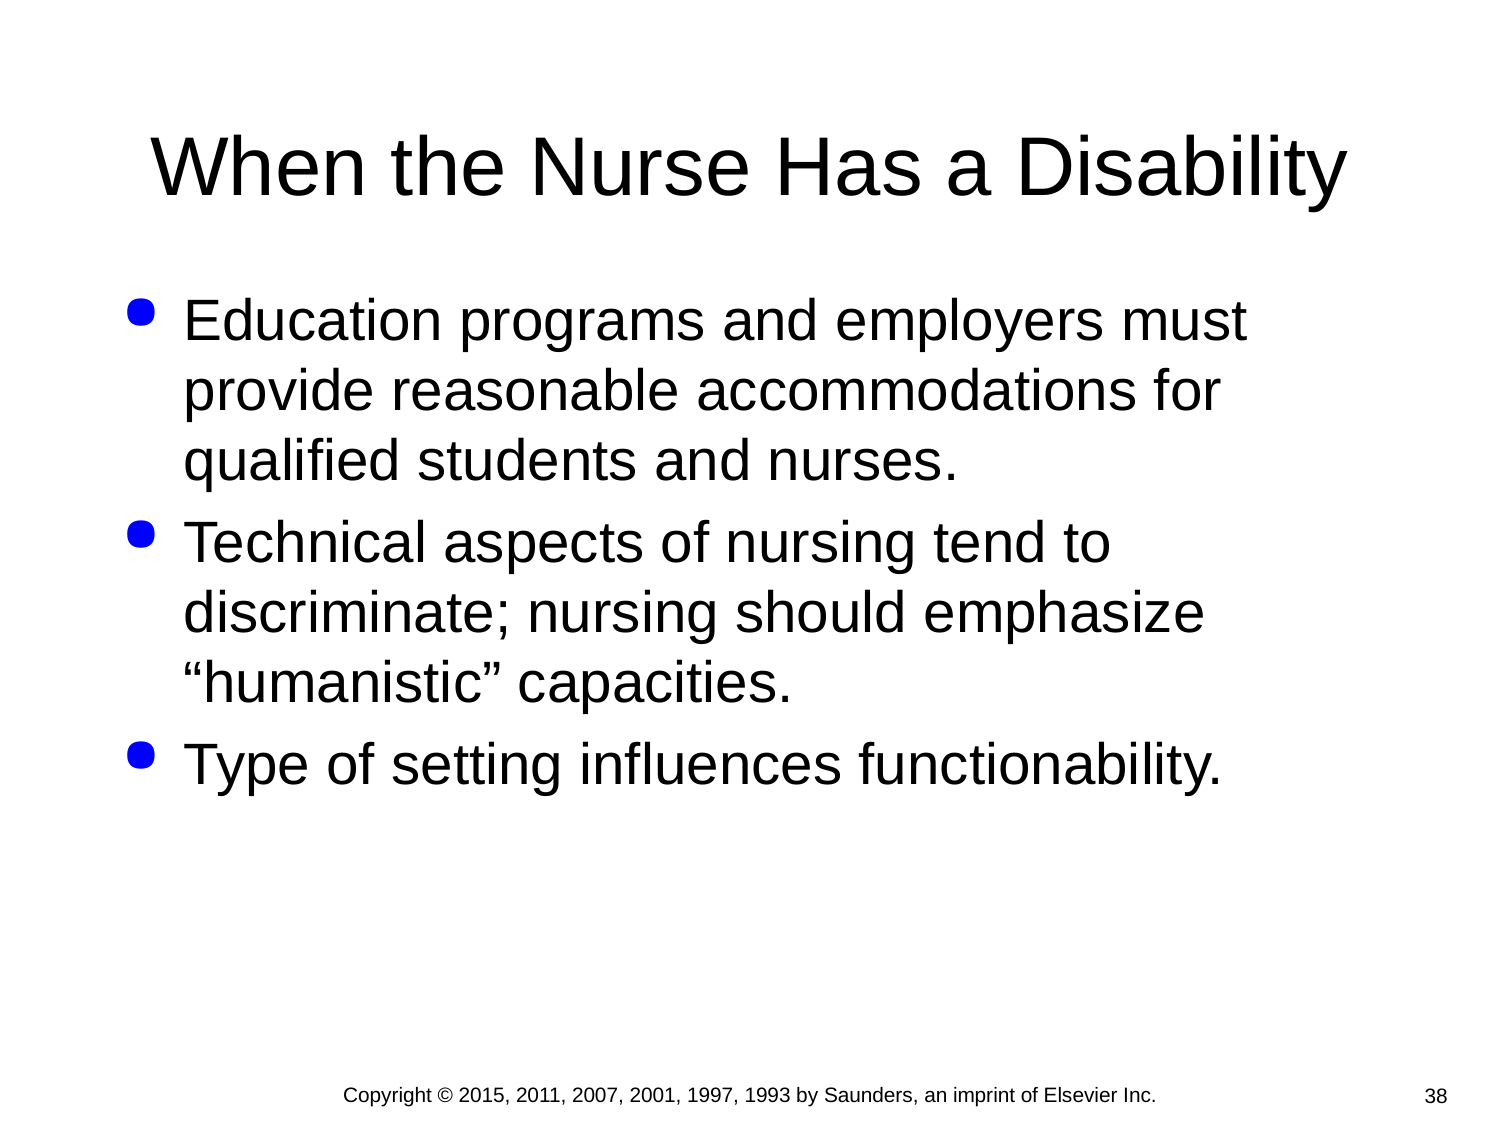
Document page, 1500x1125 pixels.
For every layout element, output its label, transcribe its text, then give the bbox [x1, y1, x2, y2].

list Education programs and employers must provide reasonable accommodations for qualified students and nurses. Technical aspects of nursing tend to discriminate; nursing should emphasize “humanistic” capacities. Type of setting influences functionability. [112, 275, 1388, 1050]
title When the Nurse Has a Disability [112, 75, 1388, 250]
slide_number 38 [1362, 1065, 1463, 1125]
footer Copyright © 2015, 2011, 2007, 2001, 1997, 1993 by Saunders, an imprint of Elsevier Inc. [187, 1062, 1313, 1125]
